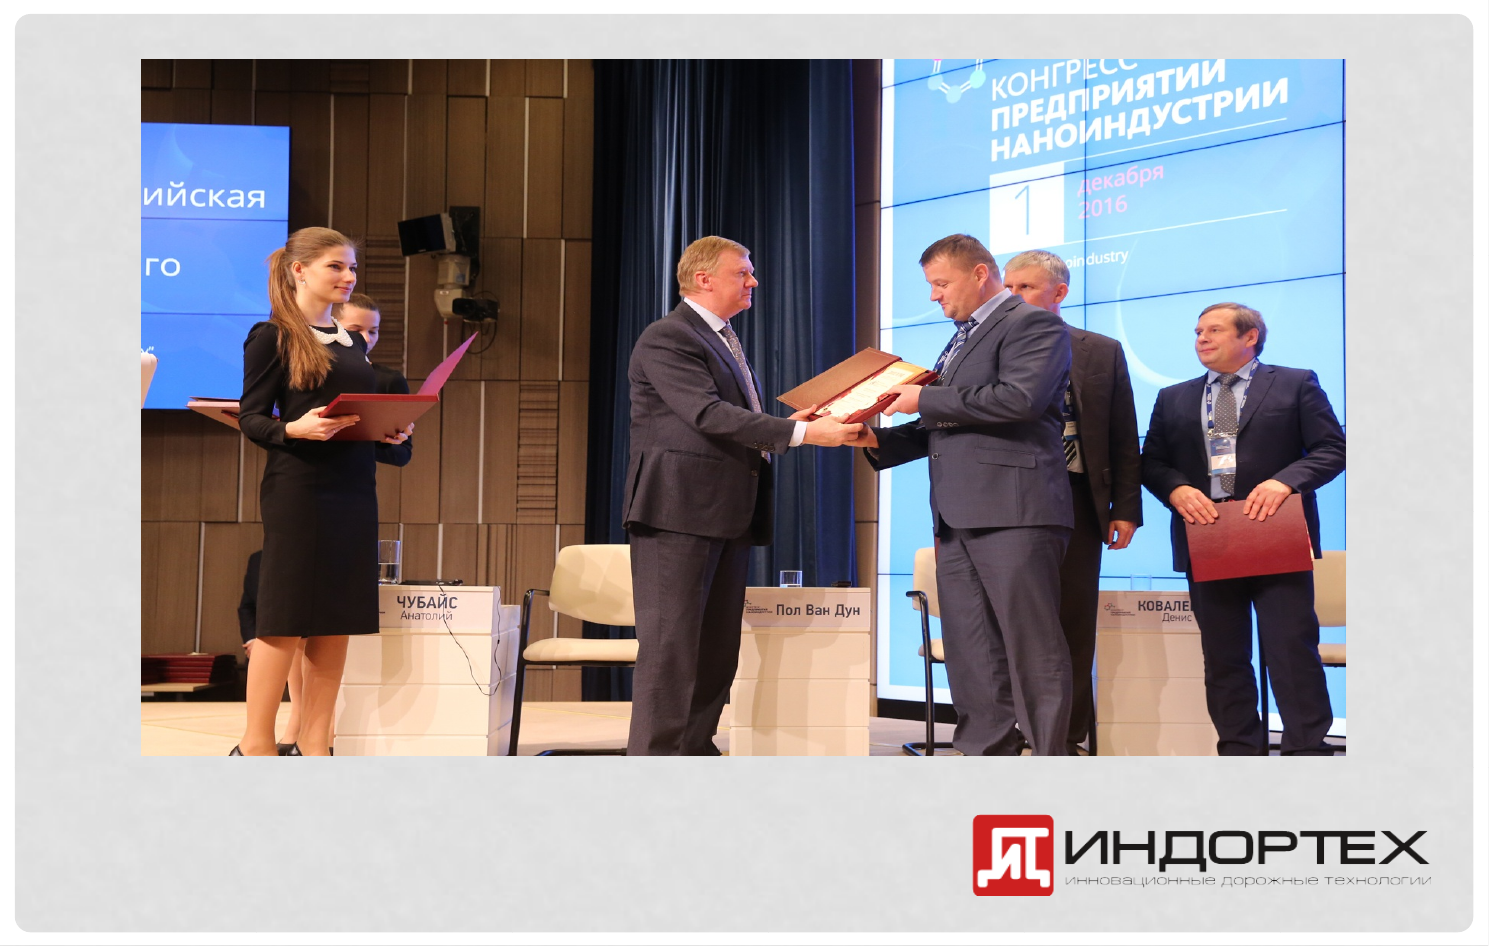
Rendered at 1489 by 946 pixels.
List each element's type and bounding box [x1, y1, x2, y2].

picture [972, 814, 1432, 896]
picture [141, 58, 1347, 757]
